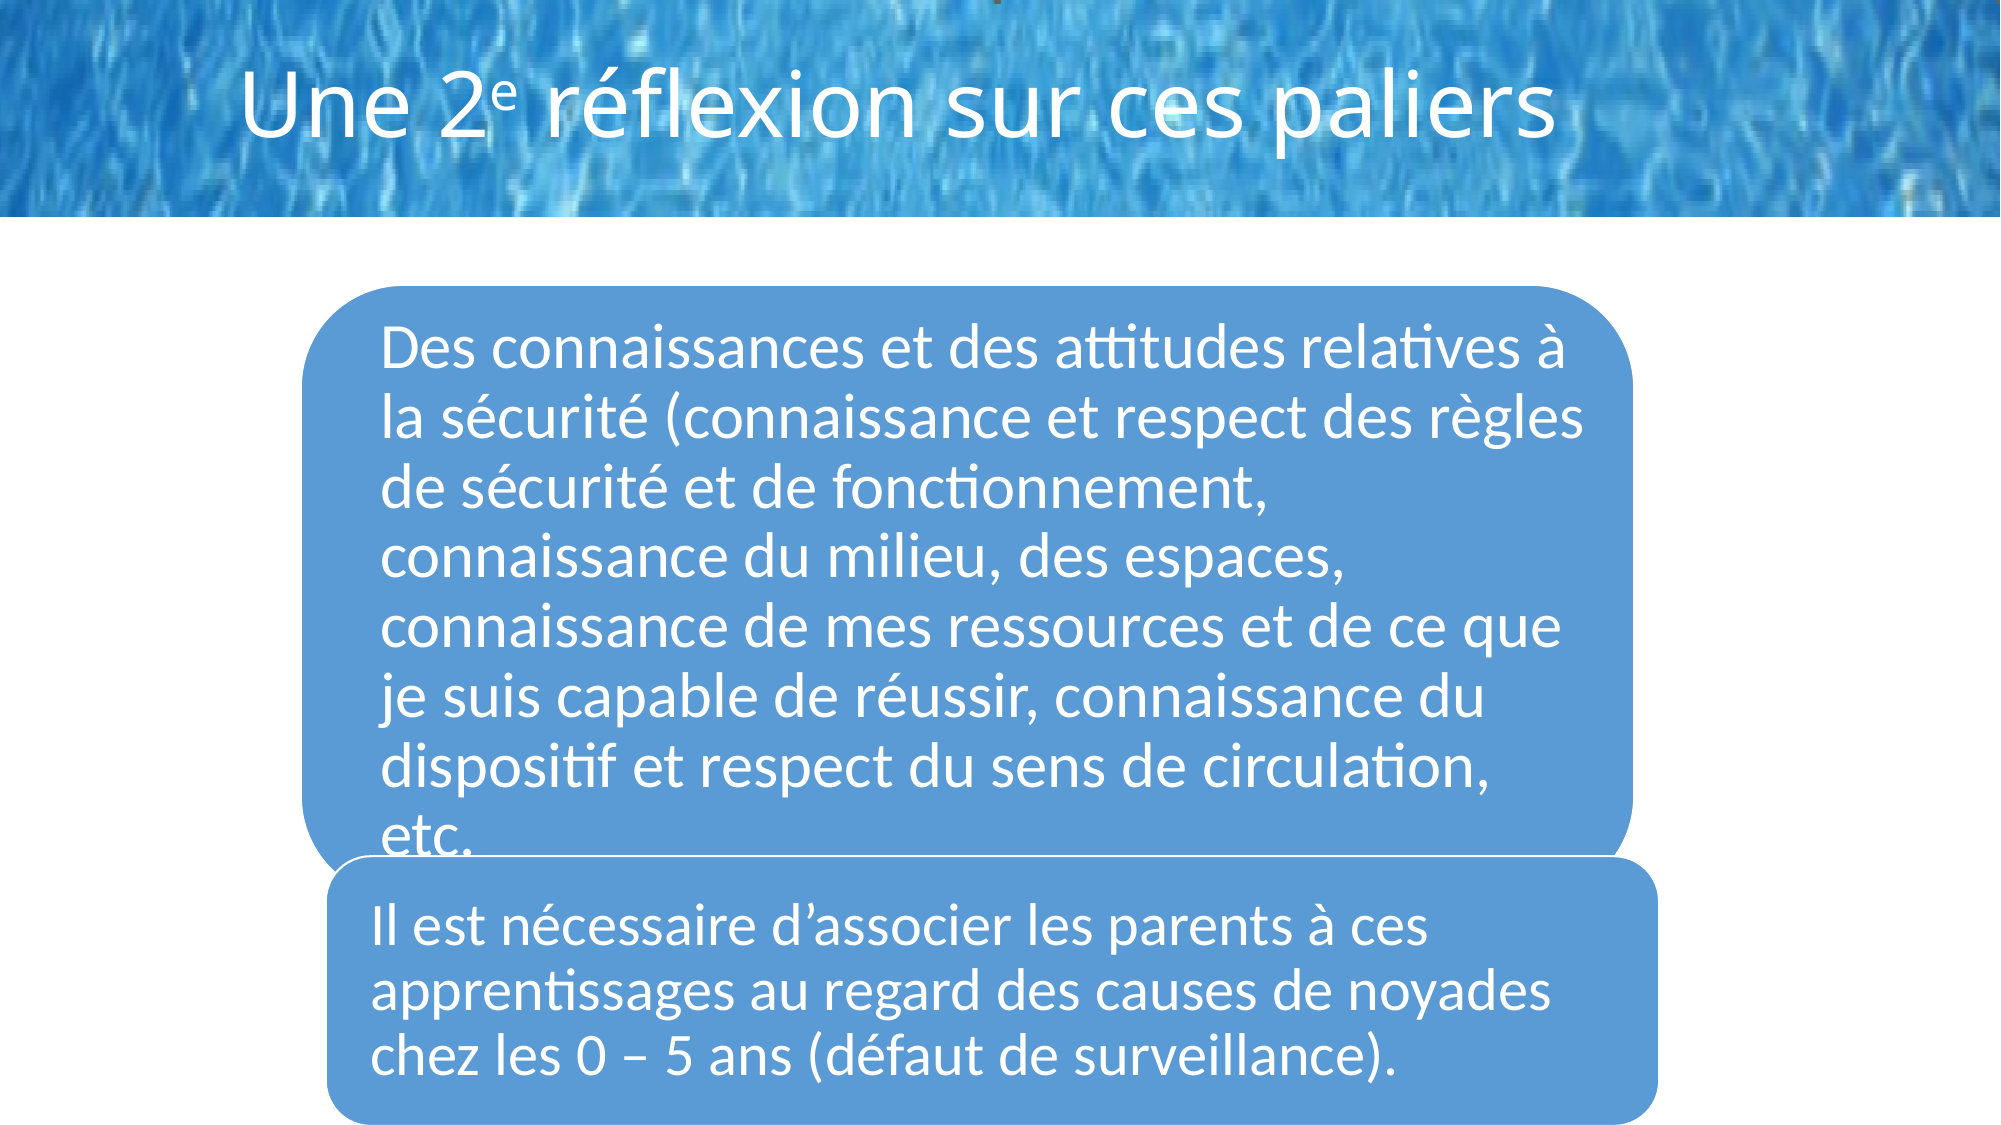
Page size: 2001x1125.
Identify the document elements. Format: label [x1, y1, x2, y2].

picture [0, 0, 2000, 217]
text_box [325, 651, 1660, 1125]
text_box [300, 284, 1635, 1101]
